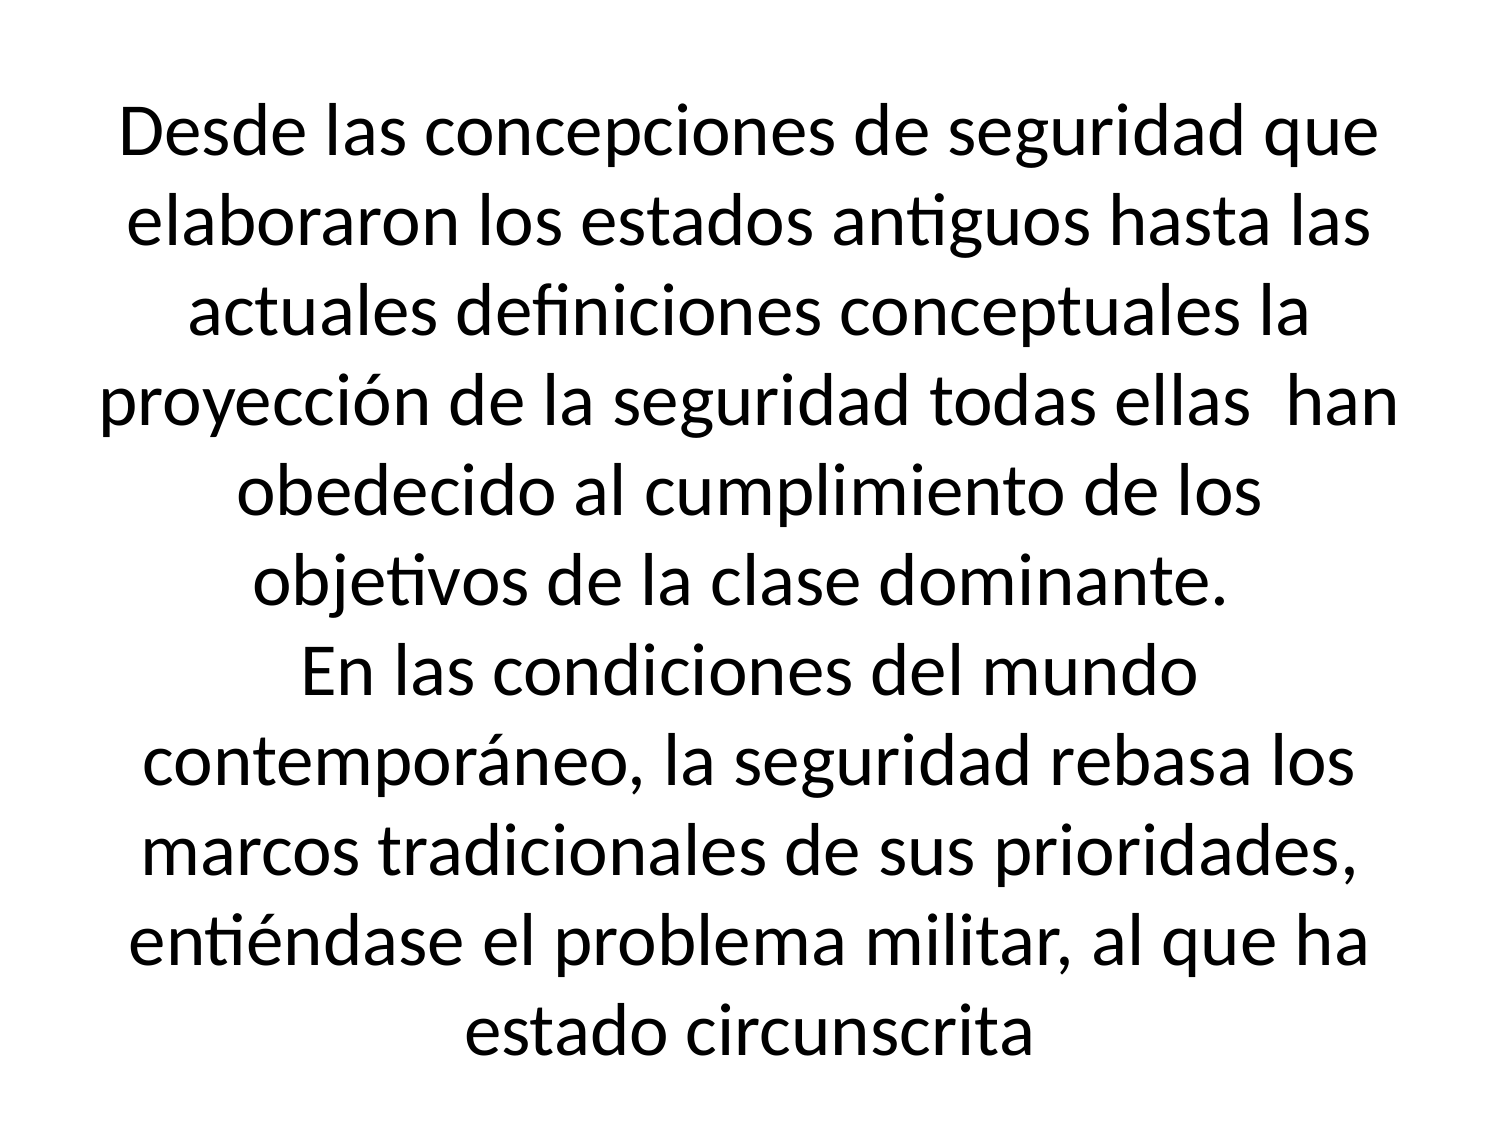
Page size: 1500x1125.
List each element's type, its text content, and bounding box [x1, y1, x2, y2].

title Desde las concepciones de seguridad que elaboraron los estados antiguos hasta las actuales definiciones conceptuales la proyección de la seguridad todas ellas han obedecido al cumplimiento de los objetivos de la clase dominante. En las condiciones del mundo contemporáneo, la seguridad rebasa los marcos tradicionales de sus prioridades, entiéndase el problema militar, al que ha estado circunscrita [75, 45, 1425, 1106]
